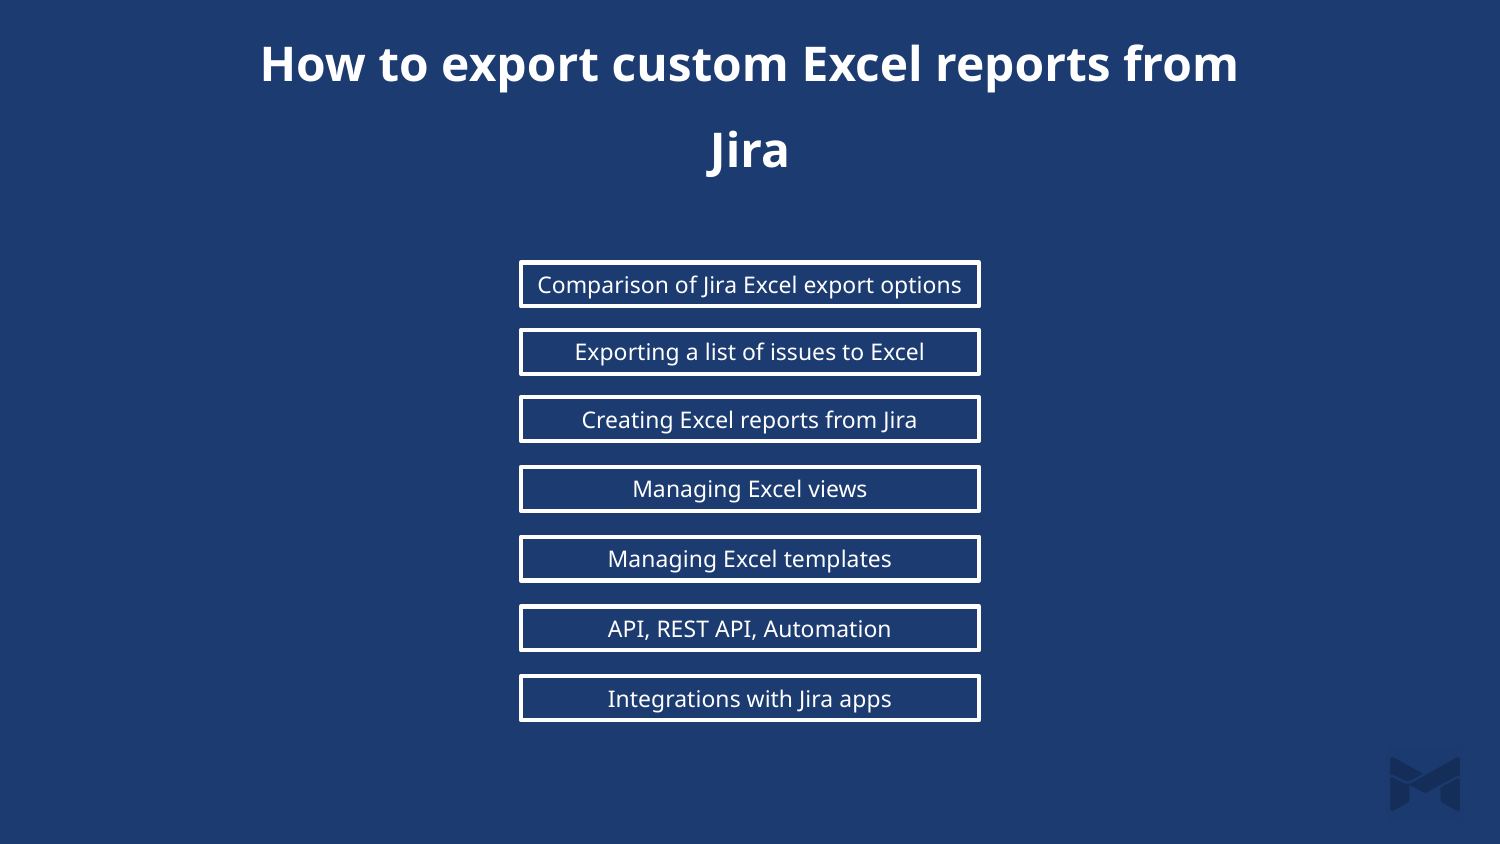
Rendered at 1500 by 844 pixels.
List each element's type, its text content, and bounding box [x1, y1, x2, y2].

list Creating Excel reports from Jira [520, 397, 980, 441]
list Managing Excel templates [520, 536, 980, 581]
list Exporting a list of issues to Excel [520, 329, 980, 374]
picture [1387, 746, 1463, 822]
list Comparison of Jira Excel export options [520, 262, 980, 307]
list Integrations with Jira apps [520, 676, 980, 721]
list How to export custom Excel reports from Jira [232, 69, 1268, 114]
list Managing Excel views [520, 466, 980, 511]
list API, REST API, Automation [520, 606, 980, 651]
